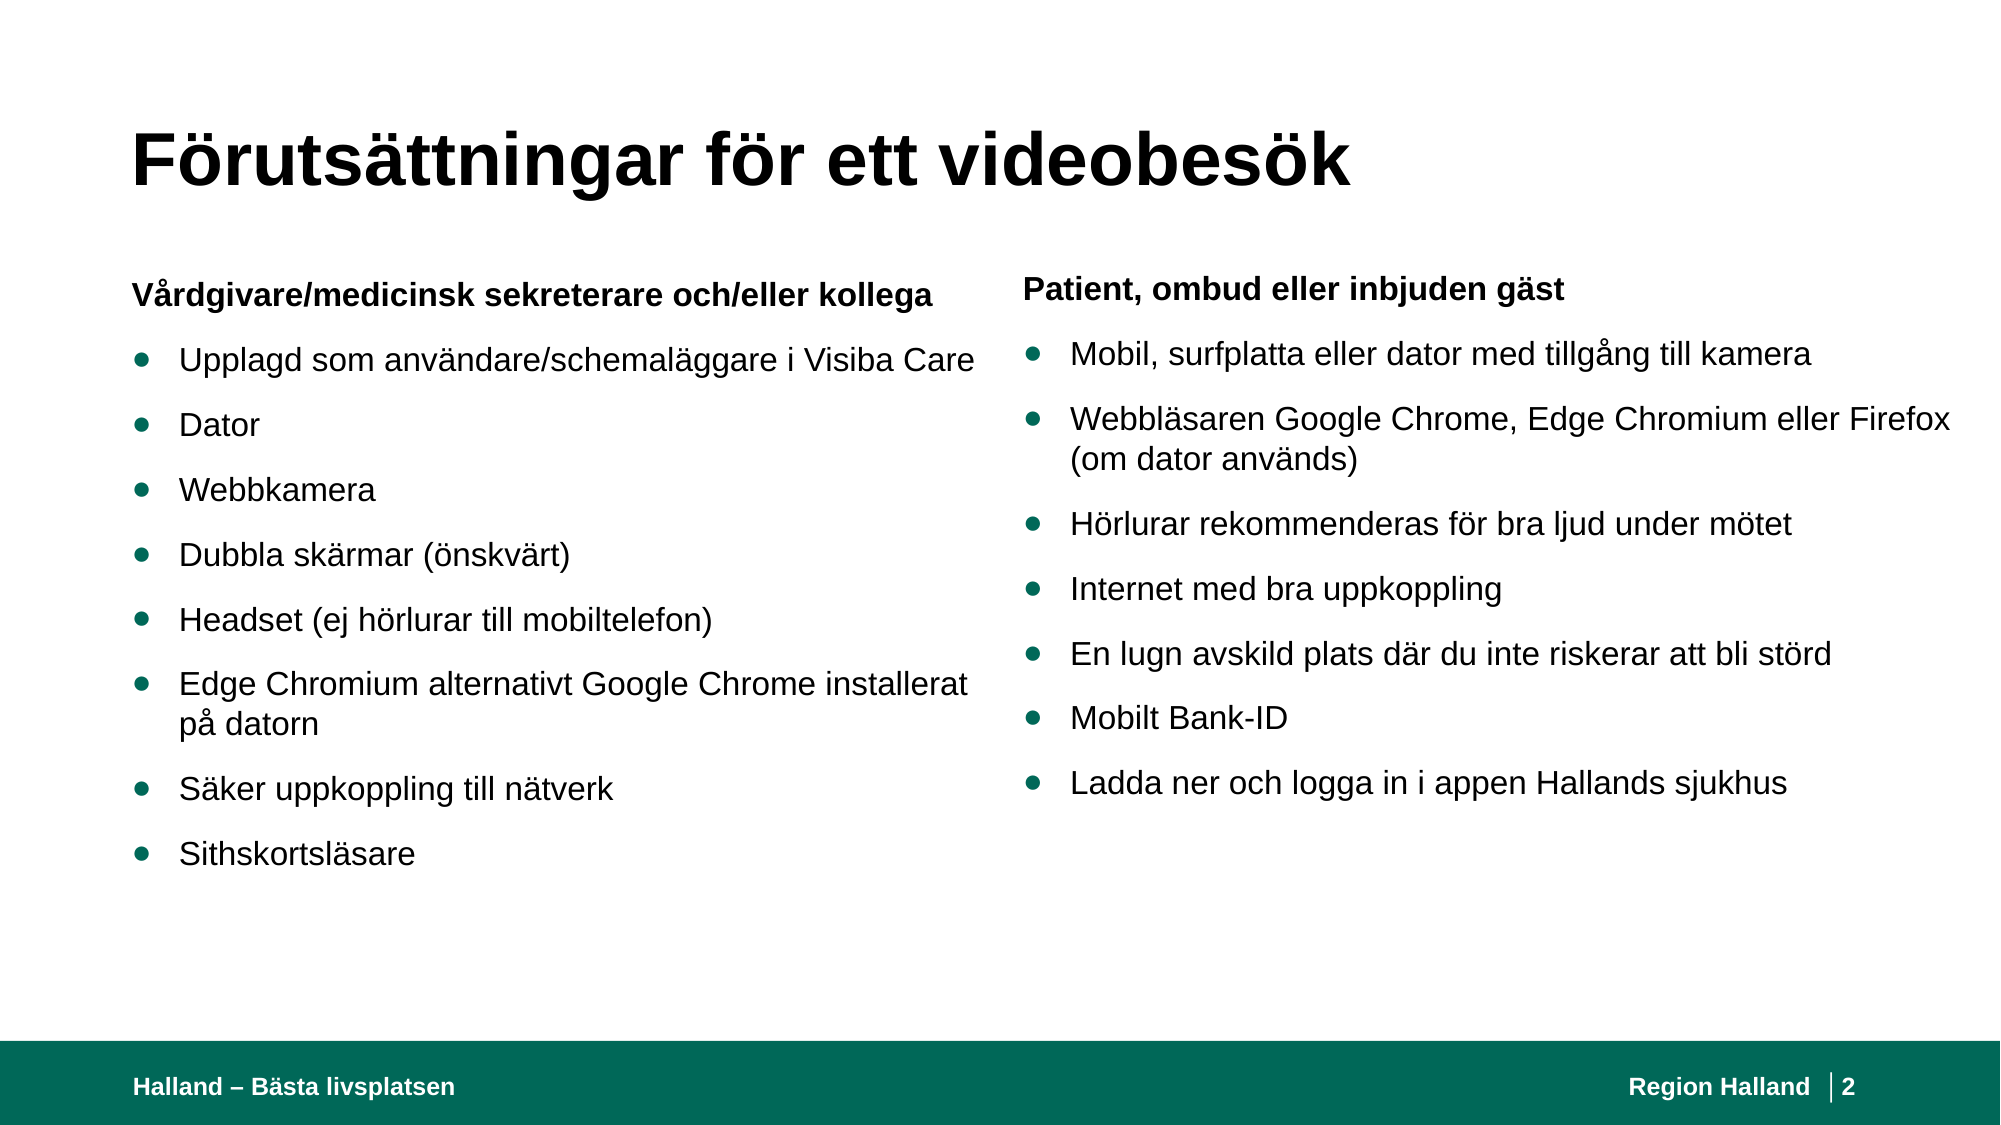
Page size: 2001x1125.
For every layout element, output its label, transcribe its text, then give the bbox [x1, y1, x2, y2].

list Patient, ombud eller inbjuden gäst Mobil, surfplatta eller dator med tillgång till kamera Webbläsaren Google Chrome, Edge Chromium eller Firefox (om dator används) ​ Hörlurar rekommenderas för bra ljud under mötet ​ Internet med bra uppkoppling ​ En lugn avskild plats där du inte riskerar att bli störd Mobilt Bank-ID ​ Ladda ner och logga in i appen Hallands sjukhus [1022, 267, 1956, 1012]
title Förutsättningar för ett videobesök [131, 54, 1869, 268]
list Vårdgivare/medicinsk sekreterare och/eller kollega Upplagd som användare/schemaläggare i Visiba Care Dator ​ Webbkamera​ Dubbla skärmar (önskvärt)​ Headset (ej hörlurar till mobiltelefon)​ Edge Chromium alternativt Google Chrome installerat på datorn​ Säker uppkoppling till nätverk​ Sithskortsläsare [131, 273, 982, 1018]
footer Halland – Bästa livsplatsen [132, 1058, 808, 1112]
slide_number Region Halland │ [1604, 1058, 1841, 1112]
slide_number 2 [1841, 1058, 1878, 1112]
